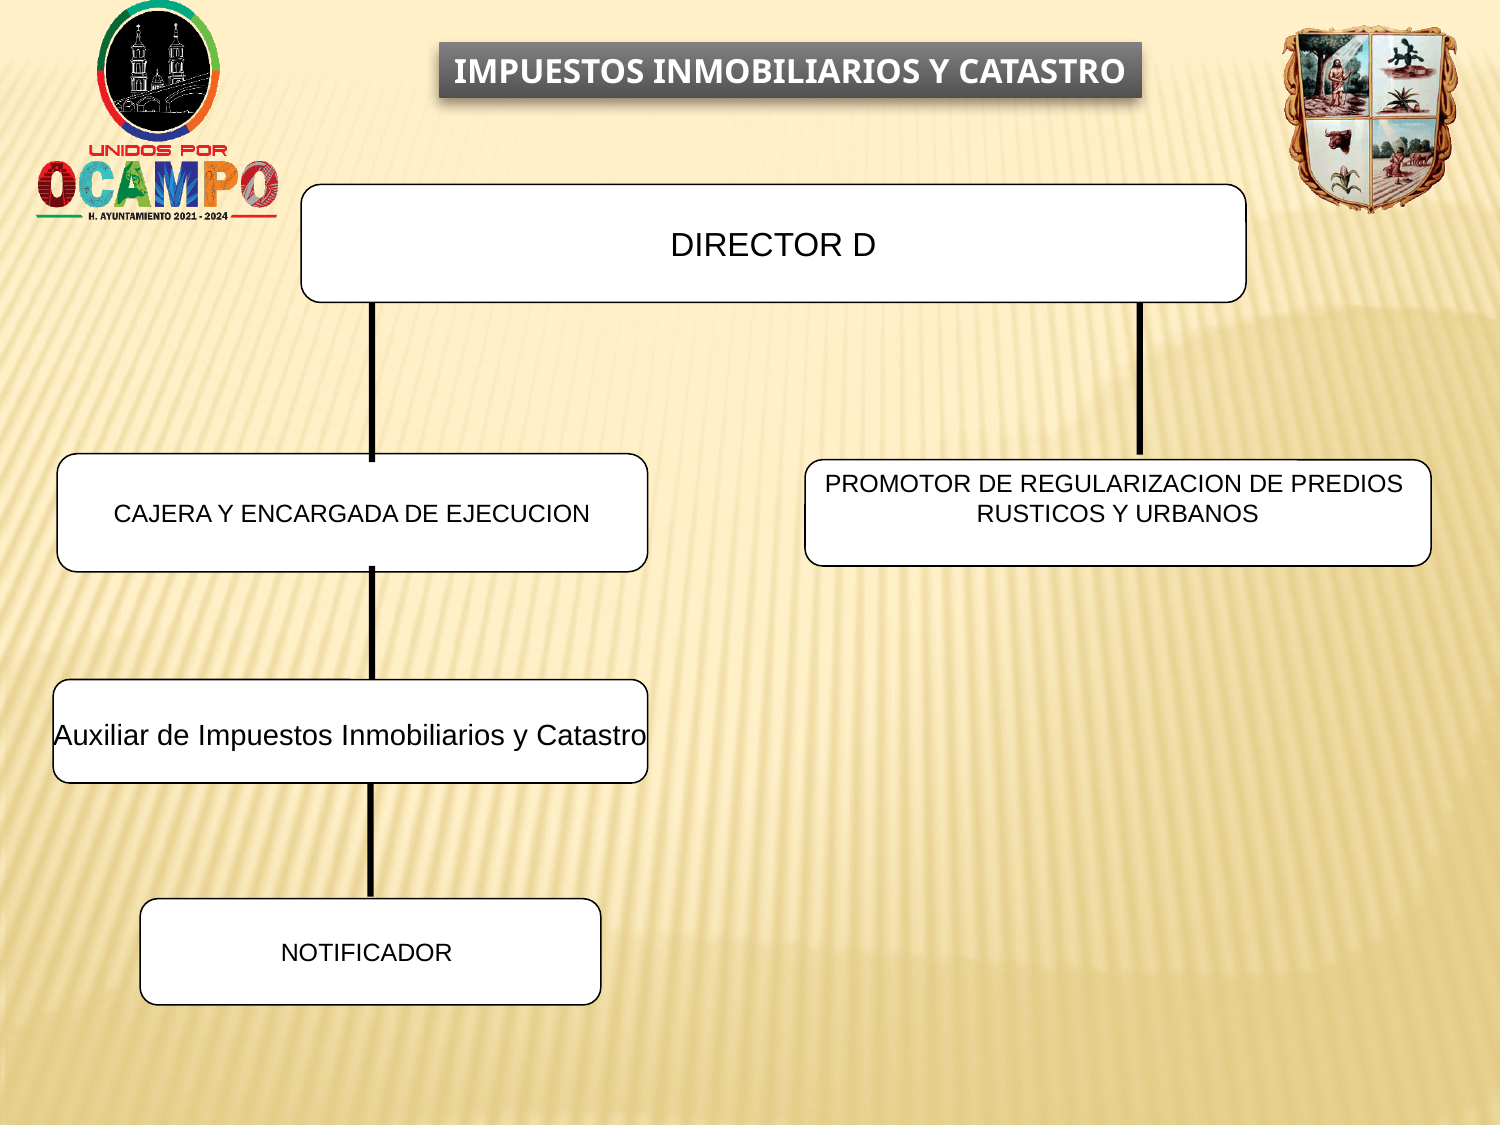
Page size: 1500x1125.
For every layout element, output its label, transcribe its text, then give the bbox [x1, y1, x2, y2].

text_box NOTIFICADOR [140, 898, 601, 1005]
text_box DIRECTOR D [301, 184, 1247, 303]
picture [1281, 18, 1459, 221]
text_box Auxiliar de Impuestos Inmobiliarios y Catastro [53, 679, 648, 784]
text_box CAJERA Y ENCARGADA DE EJECUCION [57, 453, 648, 572]
picture [34, 0, 278, 221]
text_box PROMOTOR DE REGULARIZACION DE PREDIOS RUSTICOS Y URBANOS [804, 459, 1432, 566]
text_box IMPUESTOS INMOBILIARIOS Y CATASTRO [439, 42, 1142, 98]
